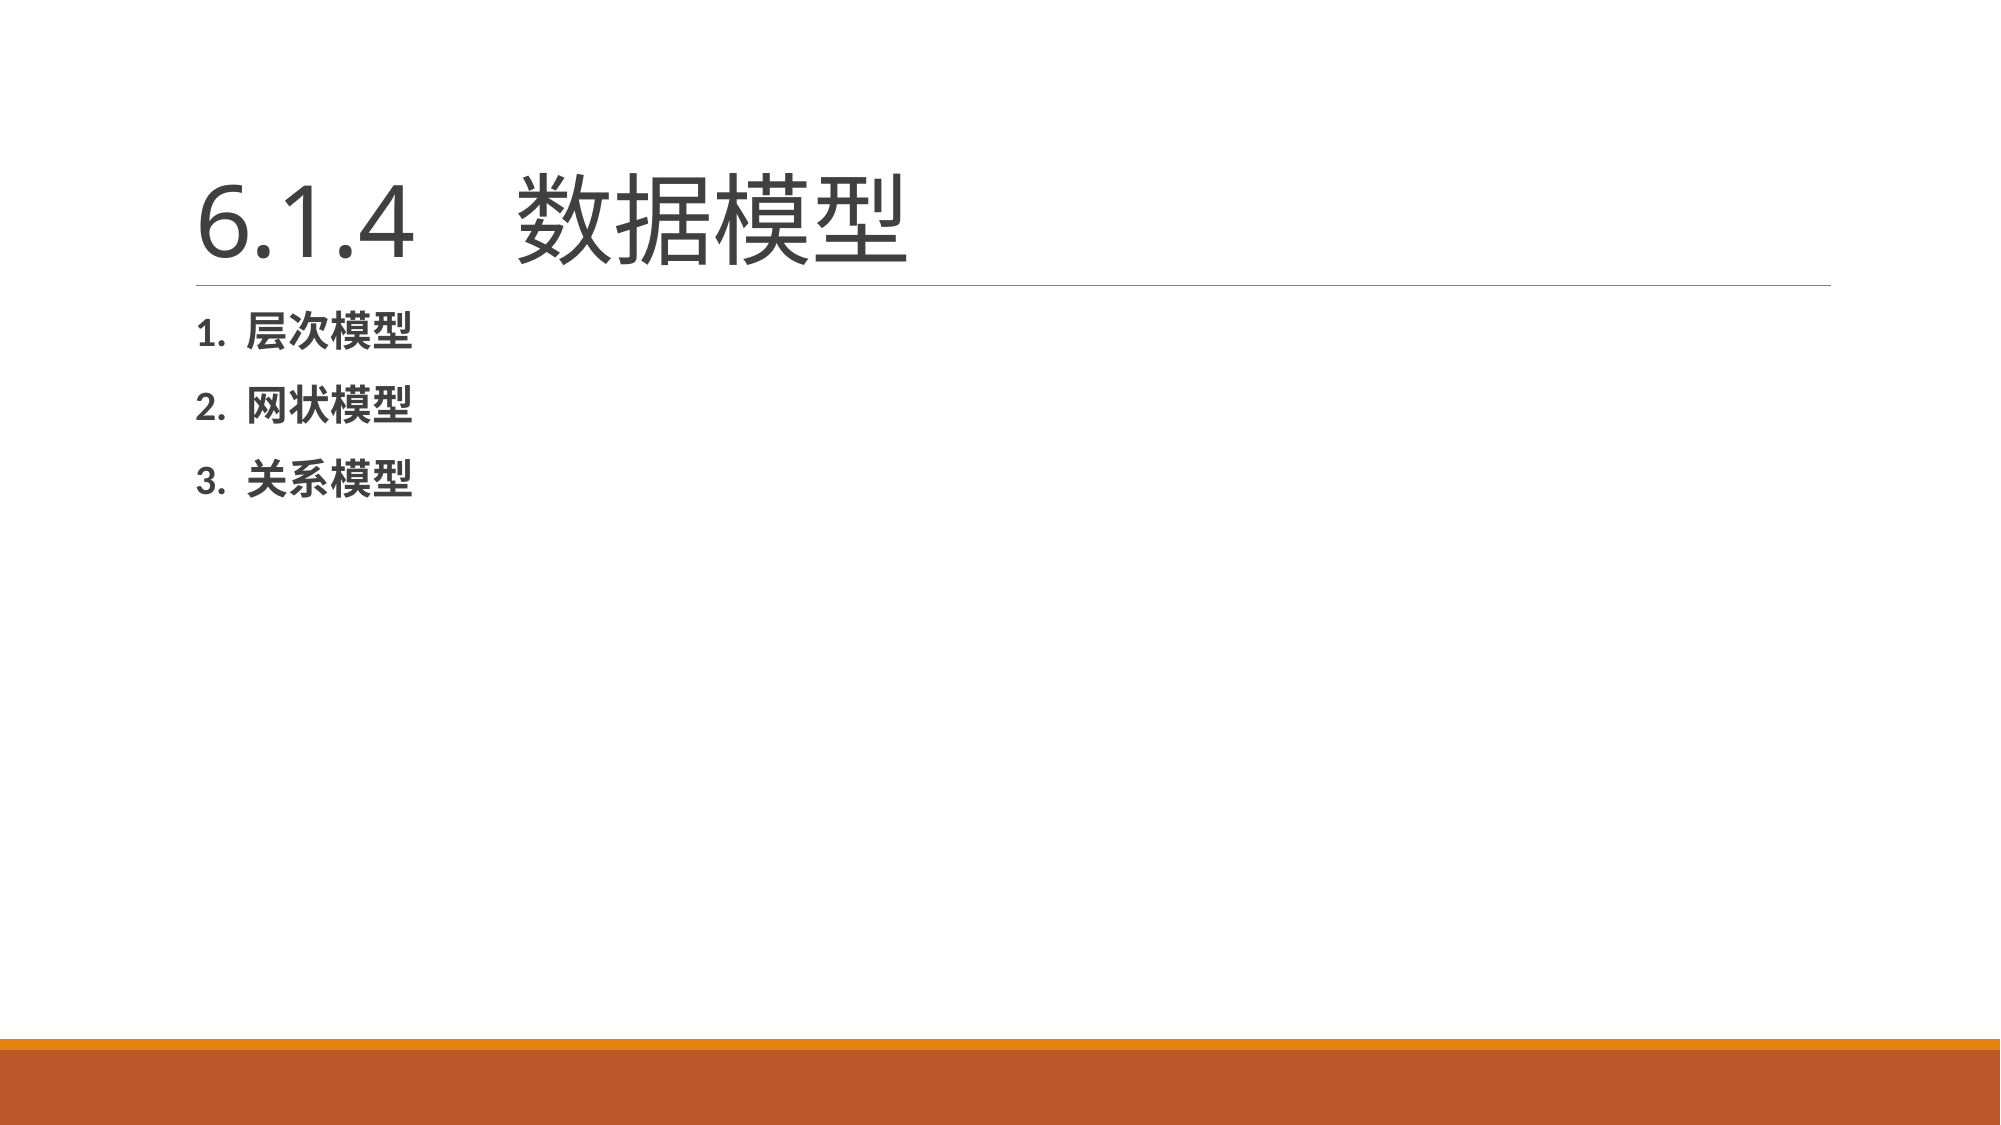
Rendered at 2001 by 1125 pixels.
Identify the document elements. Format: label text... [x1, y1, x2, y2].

list 1. 层次模型 2. 网状模型 3. 关系模型 [180, 302, 1830, 963]
title 6.1.4 数据模型 [180, 47, 1830, 285]
